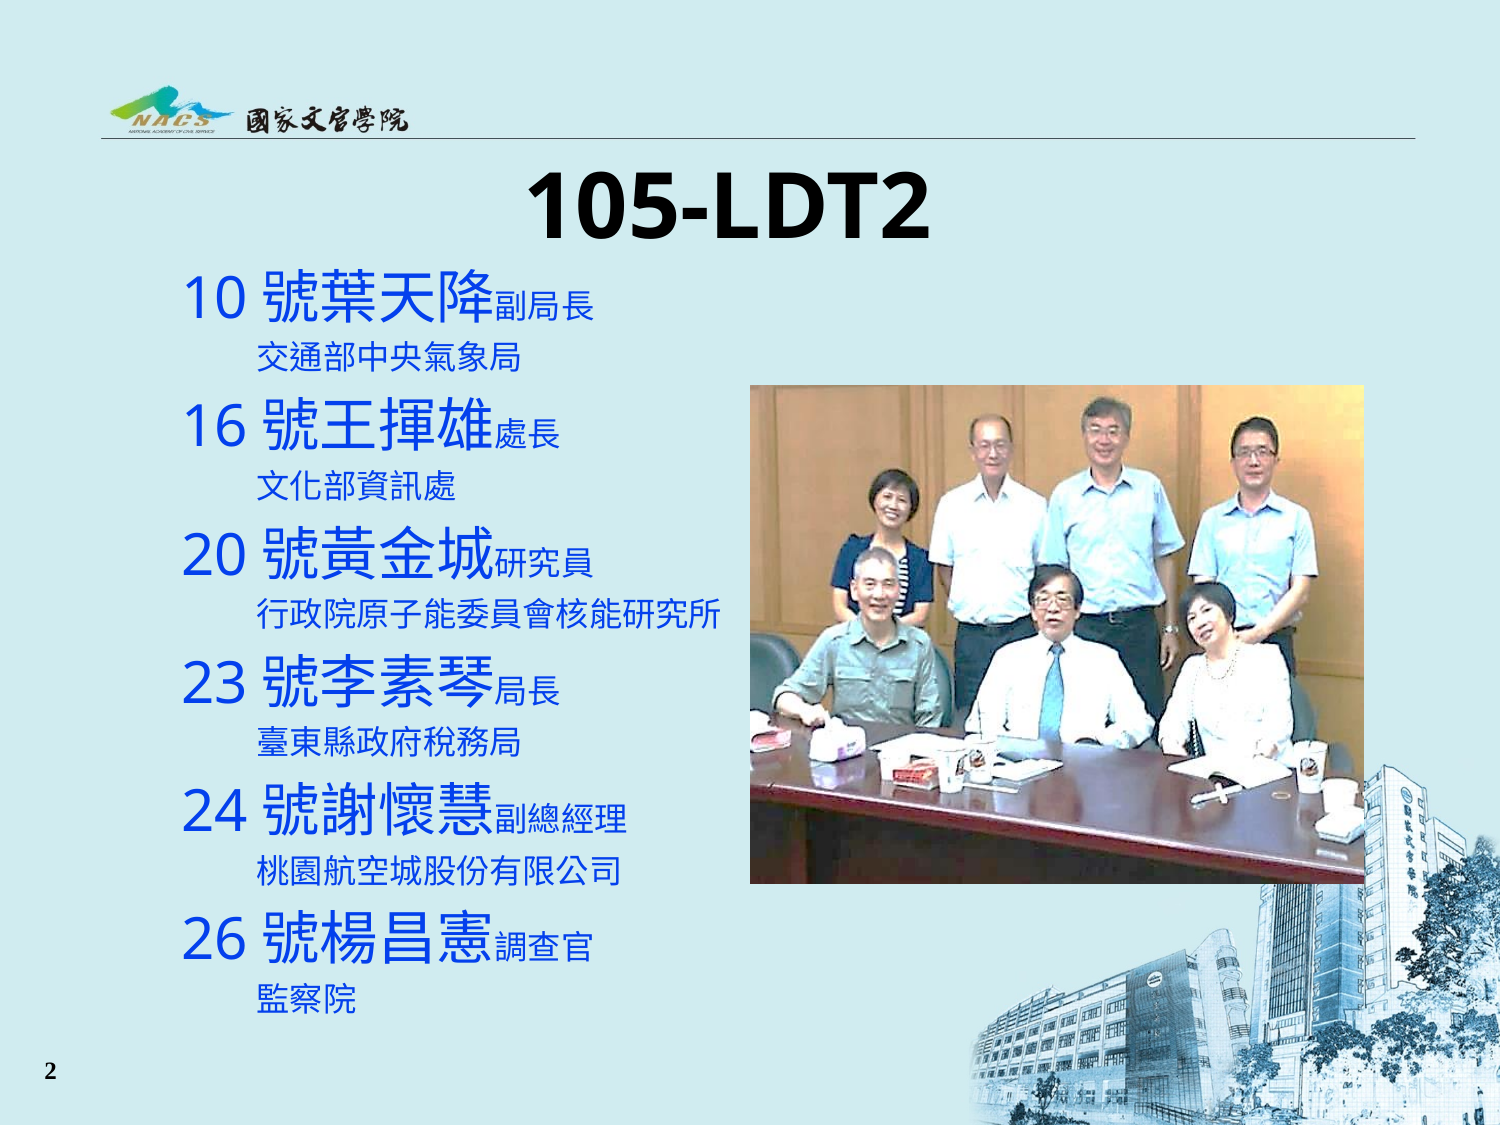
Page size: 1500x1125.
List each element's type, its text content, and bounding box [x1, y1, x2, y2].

picture [0, 0, 1500, 1125]
title 105-LDT2 [53, 148, 1404, 256]
list 10號葉天降副局長 交通部中央氣象局 16號王揮雄處長 文化部資訊處 20號黃金城研究員 行政院原子能委員會核能研究所 23號李素琴局長 臺東縣政府稅務局 24號謝懷慧副總經理 桃園航空城股份有限公司 26號楊昌憲調查官 監察院 [166, 252, 1010, 1071]
